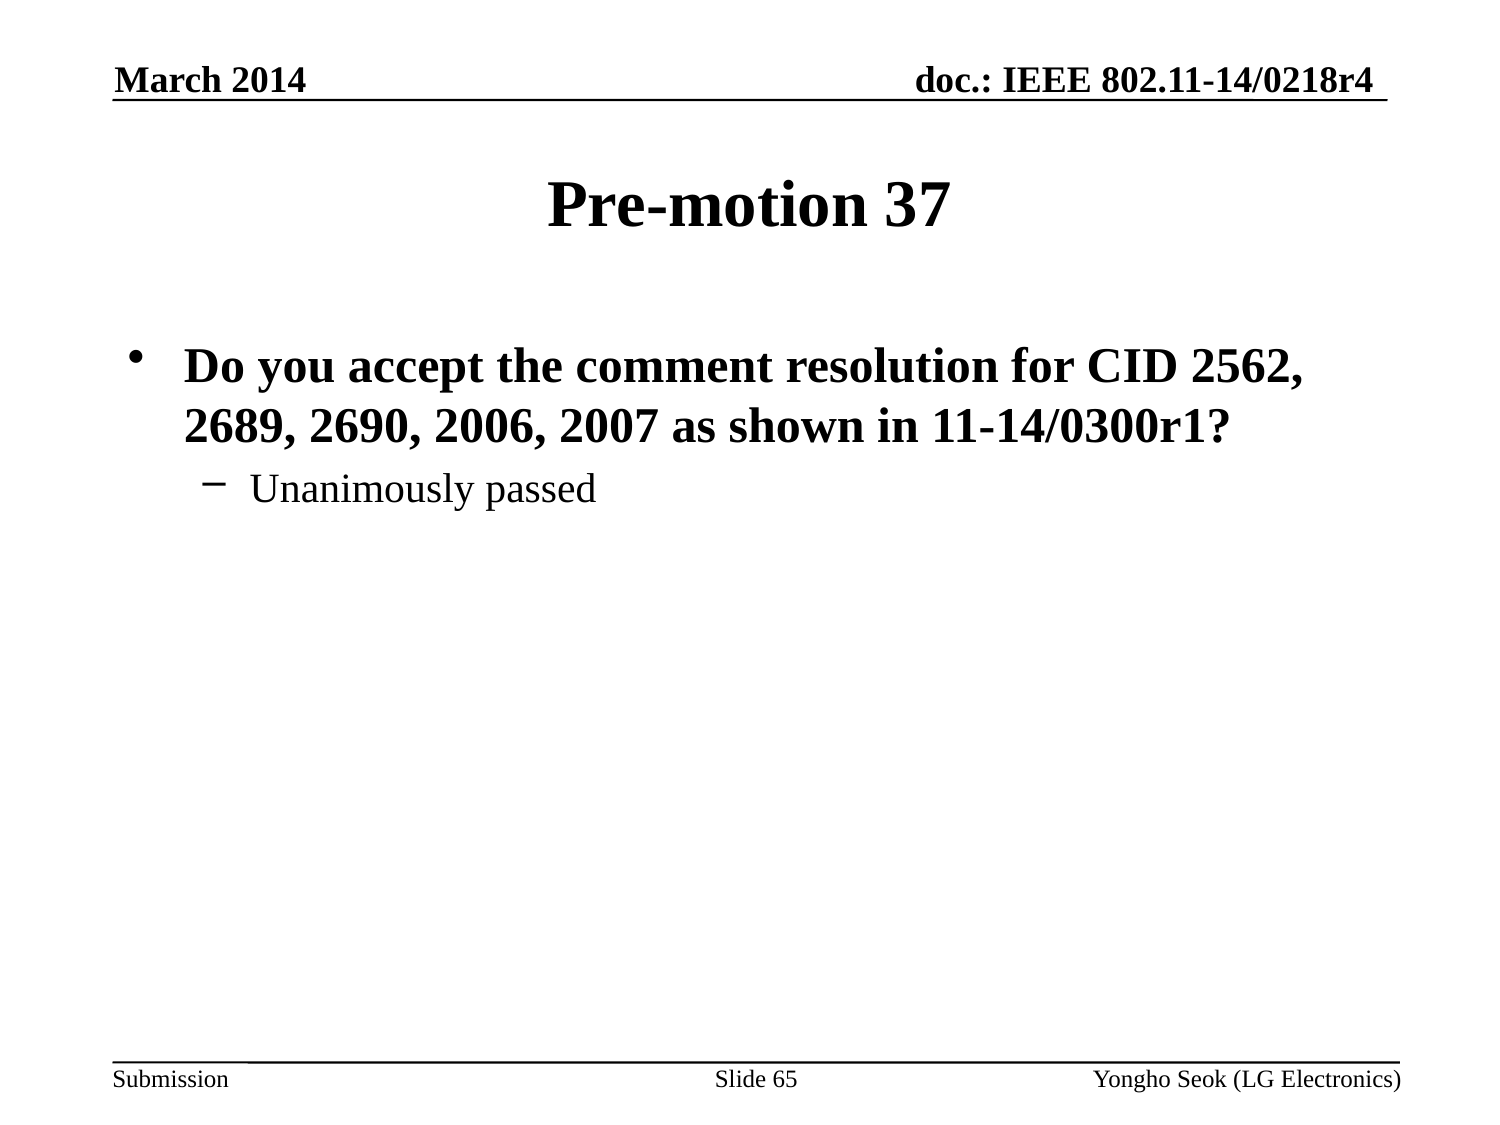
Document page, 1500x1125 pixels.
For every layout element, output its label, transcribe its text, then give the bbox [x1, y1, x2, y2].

title Pre-motion 37 [112, 112, 1388, 288]
footer Yongho Seok (LG Electronics) [1088, 1061, 1402, 1093]
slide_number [114, 54, 309, 101]
list Do you accept the comment resolution for CID 2562, 2689, 2690, 2006, 2007 as shown in 11-14/0300r1? Unanimously passed [112, 324, 1388, 1001]
slide_number Slide 65 [712, 1061, 800, 1093]
